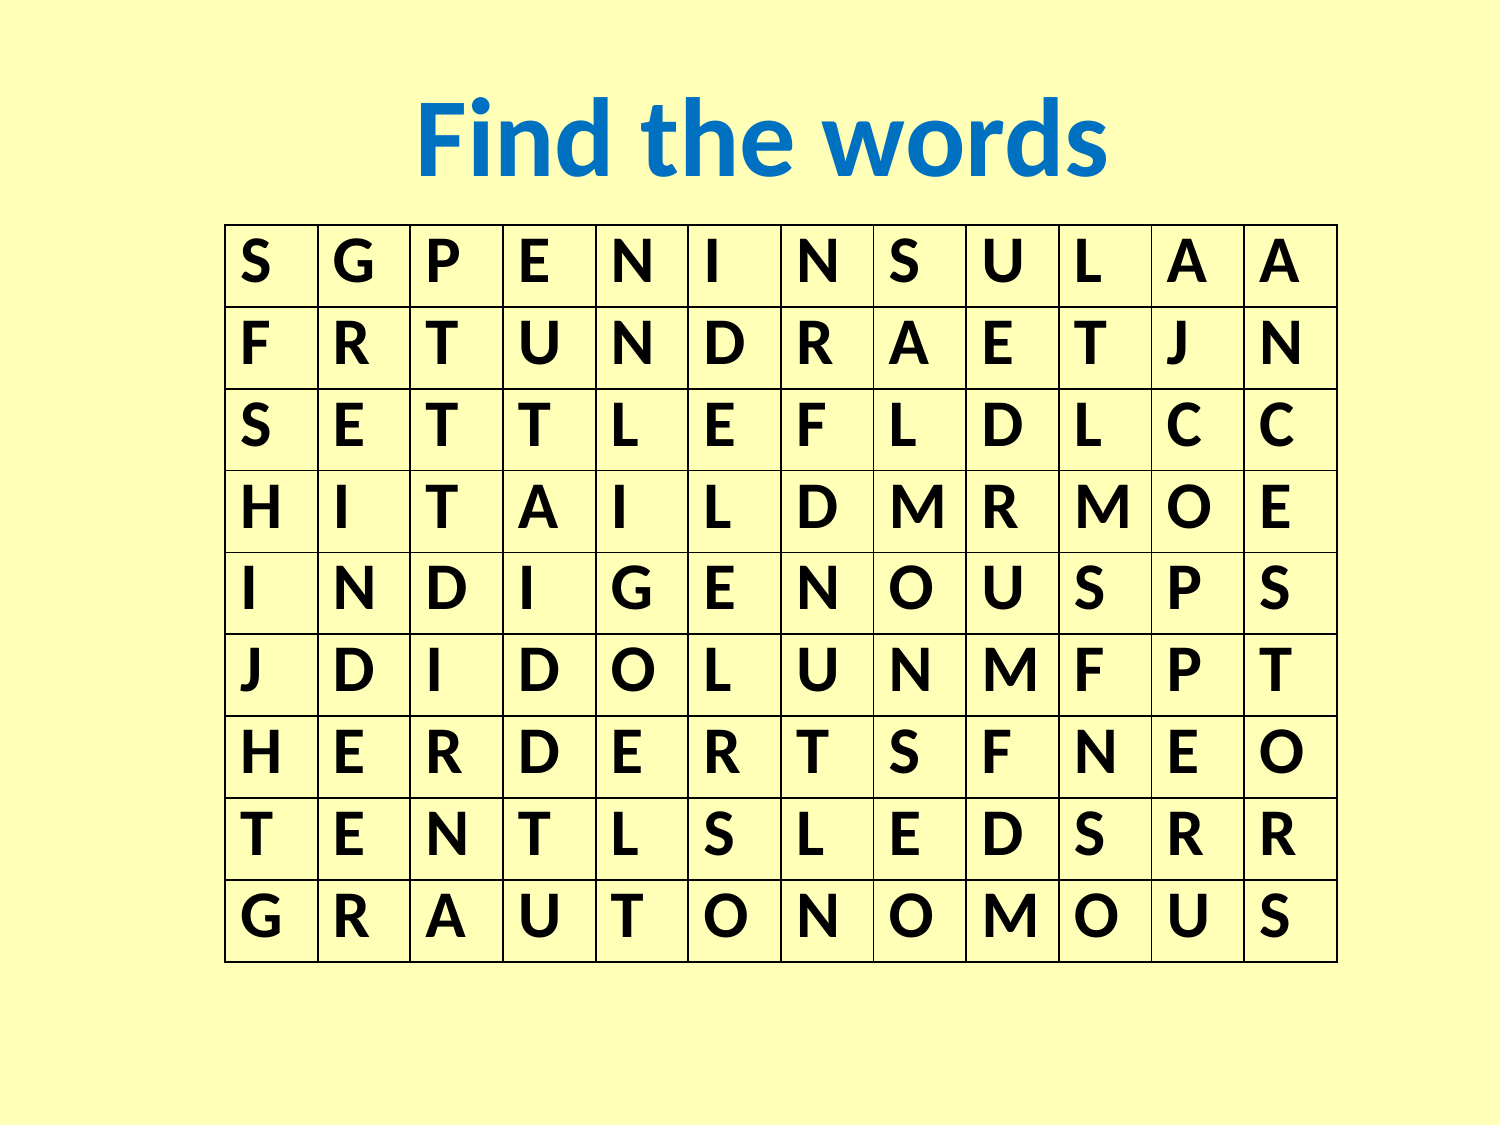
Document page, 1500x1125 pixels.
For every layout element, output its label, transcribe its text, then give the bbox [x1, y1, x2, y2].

table_header P [411, 226, 502, 306]
table_cell S [1060, 799, 1151, 879]
table_cell D [504, 717, 595, 797]
table_cell S [689, 799, 780, 879]
table_header N [782, 226, 873, 306]
table_cell O [1060, 881, 1151, 961]
table_cell N [782, 881, 873, 961]
table_header E [504, 226, 595, 306]
table_cell R [689, 717, 780, 797]
table_cell L [597, 390, 687, 470]
table_cell N [1060, 717, 1151, 797]
table_cell C [1152, 390, 1243, 470]
table_cell F [782, 390, 873, 470]
table_cell N [597, 308, 687, 388]
table_cell T [226, 799, 317, 879]
table_cell R [1245, 799, 1336, 879]
table_header A [1245, 226, 1336, 306]
table_cell T [504, 799, 595, 879]
table_cell O [689, 881, 780, 961]
table_cell I [319, 471, 409, 552]
table_cell T [504, 390, 595, 470]
table_cell E [874, 799, 965, 879]
table_cell E [1152, 717, 1243, 797]
table_cell E [319, 799, 409, 879]
table_header I [689, 226, 780, 306]
table_header S [874, 226, 965, 306]
table_header A [1152, 226, 1243, 306]
table_cell M [967, 881, 1058, 961]
table_cell U [782, 635, 873, 715]
table_cell F [1060, 635, 1151, 715]
table_cell D [319, 635, 409, 715]
table_cell R [411, 717, 502, 797]
table_header U [967, 226, 1058, 306]
table_cell A [411, 881, 502, 961]
table_cell U [1152, 881, 1243, 961]
table_cell N [319, 553, 409, 633]
table_cell E [689, 390, 780, 470]
table_cell S [1060, 553, 1151, 633]
table_cell I [504, 553, 595, 633]
table_cell E [967, 308, 1058, 388]
table_cell A [874, 308, 965, 388]
table_cell O [1152, 471, 1243, 552]
table_cell R [1152, 799, 1243, 879]
table_cell E [689, 553, 780, 633]
table_cell I [411, 635, 502, 715]
table_cell D [967, 799, 1058, 879]
table_cell P [1152, 635, 1243, 715]
table_cell U [504, 881, 595, 961]
table_cell D [689, 308, 780, 388]
table_cell S [1245, 881, 1336, 961]
table_cell D [504, 635, 595, 715]
table_cell S [874, 717, 965, 797]
table_cell T [782, 717, 873, 797]
table_cell G [226, 881, 317, 961]
table_cell U [504, 308, 595, 388]
table_cell R [967, 471, 1058, 552]
table_cell P [1152, 553, 1243, 633]
table_cell G [597, 553, 687, 633]
table_header G [319, 226, 409, 306]
table_cell L [874, 390, 965, 470]
table_cell J [226, 635, 317, 715]
table_cell D [411, 553, 502, 633]
table_cell N [1245, 308, 1336, 388]
table_cell E [597, 717, 687, 797]
table_cell S [1245, 553, 1336, 633]
table_cell I [597, 471, 687, 552]
table_cell L [782, 799, 873, 879]
table_cell I [226, 553, 317, 633]
table_cell T [411, 471, 502, 552]
table_cell N [411, 799, 502, 879]
table_cell S [226, 390, 317, 470]
table_cell O [1245, 717, 1336, 797]
table_cell O [597, 635, 687, 715]
table_cell M [874, 471, 965, 552]
table_cell D [967, 390, 1058, 470]
table_cell T [1060, 308, 1151, 388]
table_cell O [874, 881, 965, 961]
table_cell T [411, 308, 502, 388]
table_cell M [967, 635, 1058, 715]
table_cell E [1245, 471, 1336, 552]
table_cell R [319, 308, 409, 388]
table_cell L [689, 471, 780, 552]
table_cell U [967, 553, 1058, 633]
table_cell O [874, 553, 965, 633]
table_cell T [411, 390, 502, 470]
table_cell N [782, 553, 873, 633]
table_cell T [597, 881, 687, 961]
table_cell N [874, 635, 965, 715]
table_cell H [226, 717, 317, 797]
table_cell L [597, 799, 687, 879]
table_cell D [782, 471, 873, 552]
table_cell E [319, 390, 409, 470]
table_cell E [319, 717, 409, 797]
table_cell C [1245, 390, 1336, 470]
table_header L [1060, 226, 1151, 306]
table_cell J [1152, 308, 1243, 388]
table_cell H [226, 471, 317, 552]
table_cell F [226, 308, 317, 388]
table_cell L [689, 635, 780, 715]
table_header S [226, 226, 317, 306]
title Find the words [75, 37, 1425, 225]
table_cell F [967, 717, 1058, 797]
table_cell M [1060, 471, 1151, 552]
table_cell T [1245, 635, 1336, 715]
table_header N [597, 226, 687, 306]
table_cell A [504, 471, 595, 552]
table_cell R [782, 308, 873, 388]
table_cell R [319, 881, 409, 961]
table_cell L [1060, 390, 1151, 470]
